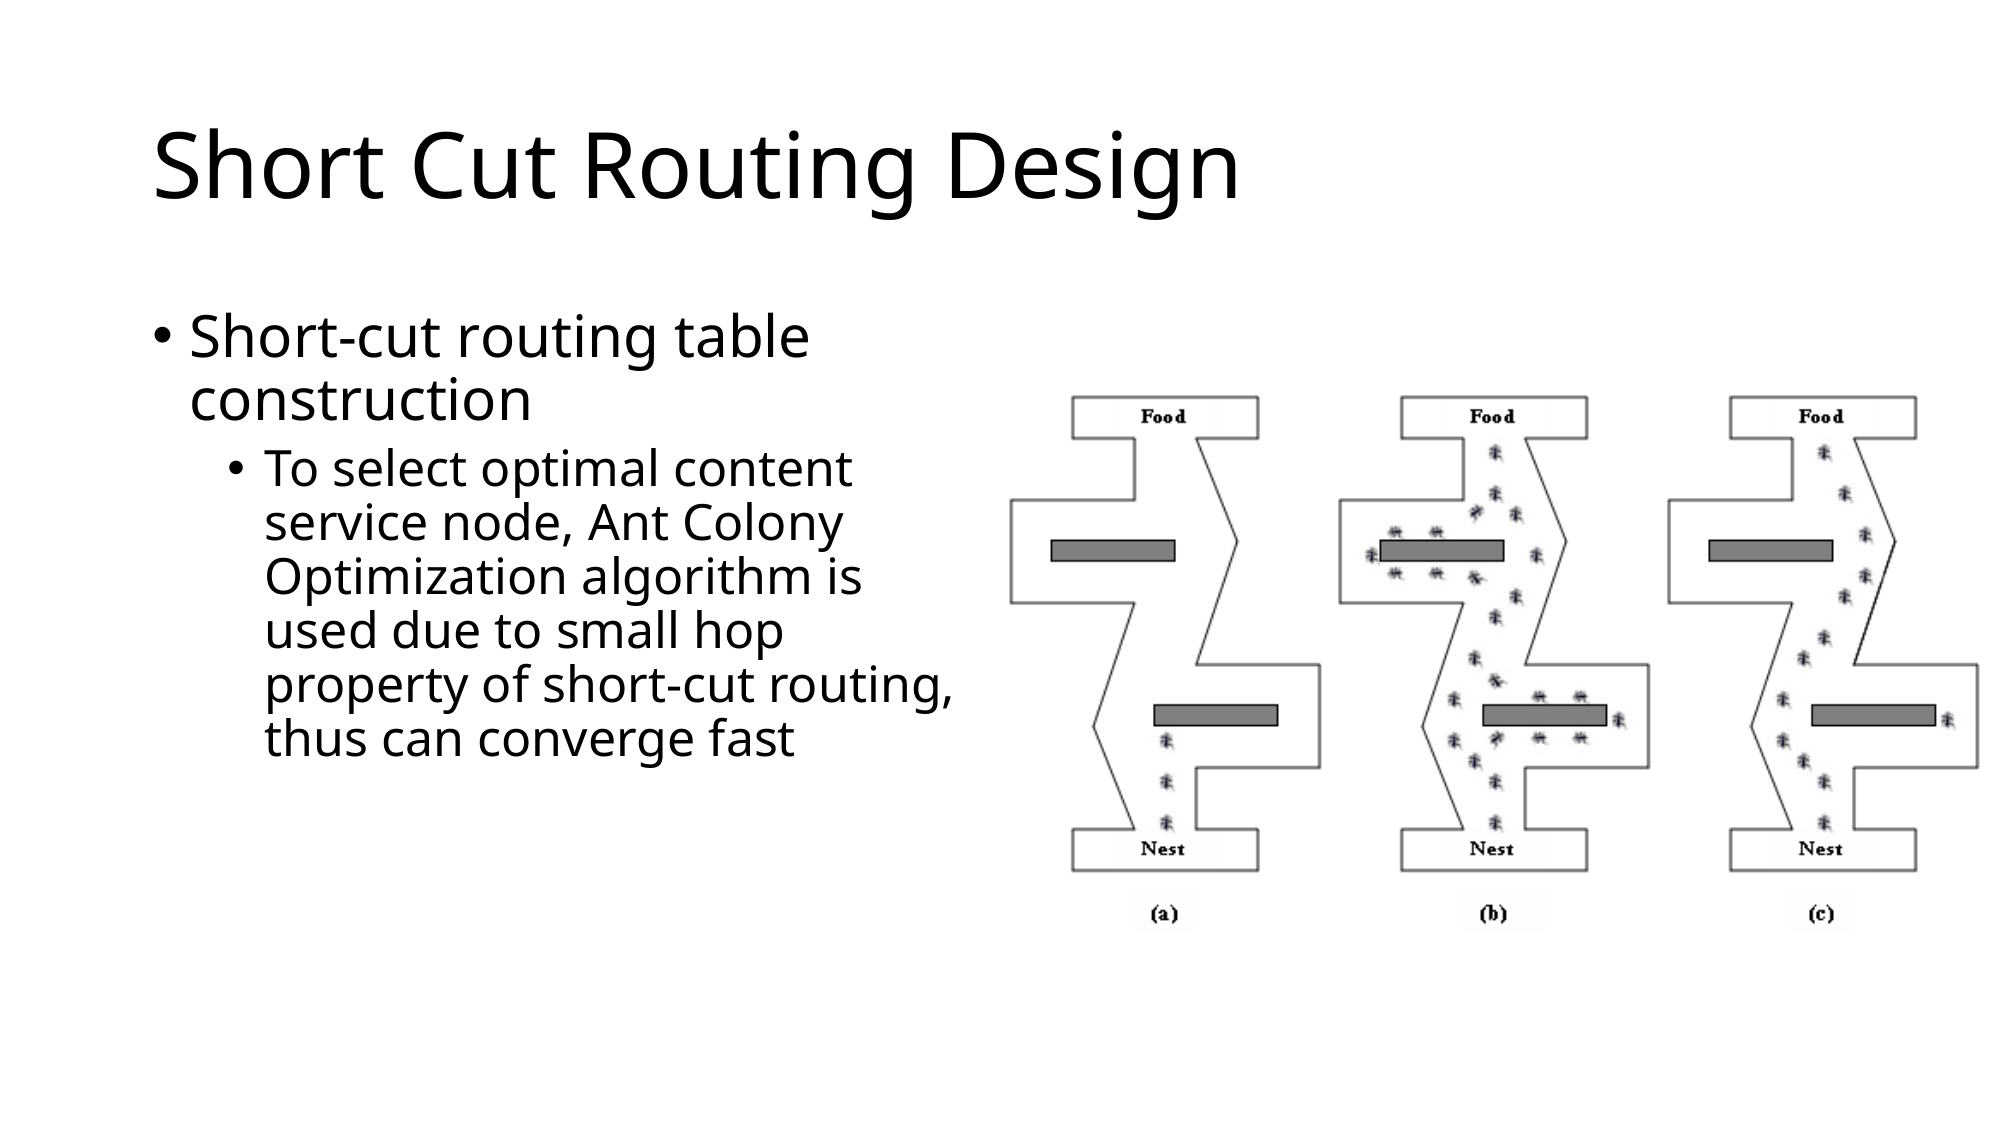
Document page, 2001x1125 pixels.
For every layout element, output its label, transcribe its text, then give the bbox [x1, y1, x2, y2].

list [991, 377, 2000, 936]
title Short Cut Routing Design [137, 59, 1863, 278]
list Short-cut routing table construction To select optimal content service node, Ant Colony Optimization algorithm is used due to small hop property of short-cut routing, thus can converge fast [137, 299, 988, 1014]
